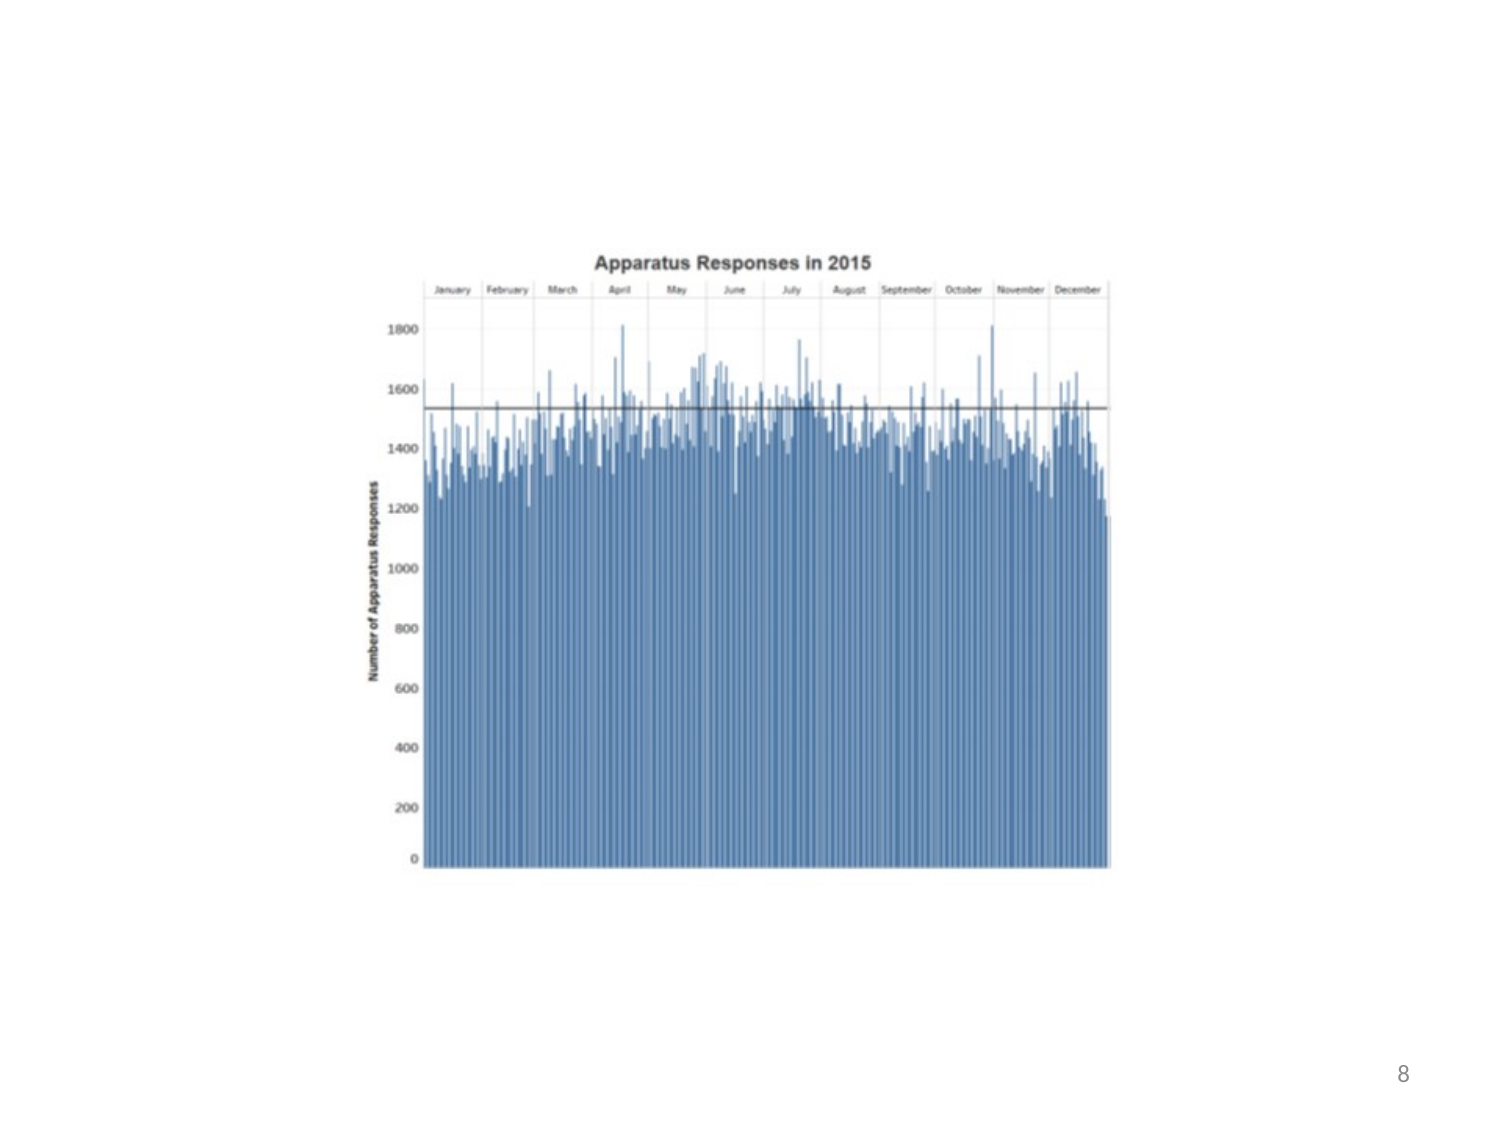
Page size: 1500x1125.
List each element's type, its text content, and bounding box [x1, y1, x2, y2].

picture [351, 237, 1149, 888]
slide_number 8 [1074, 1042, 1425, 1103]
